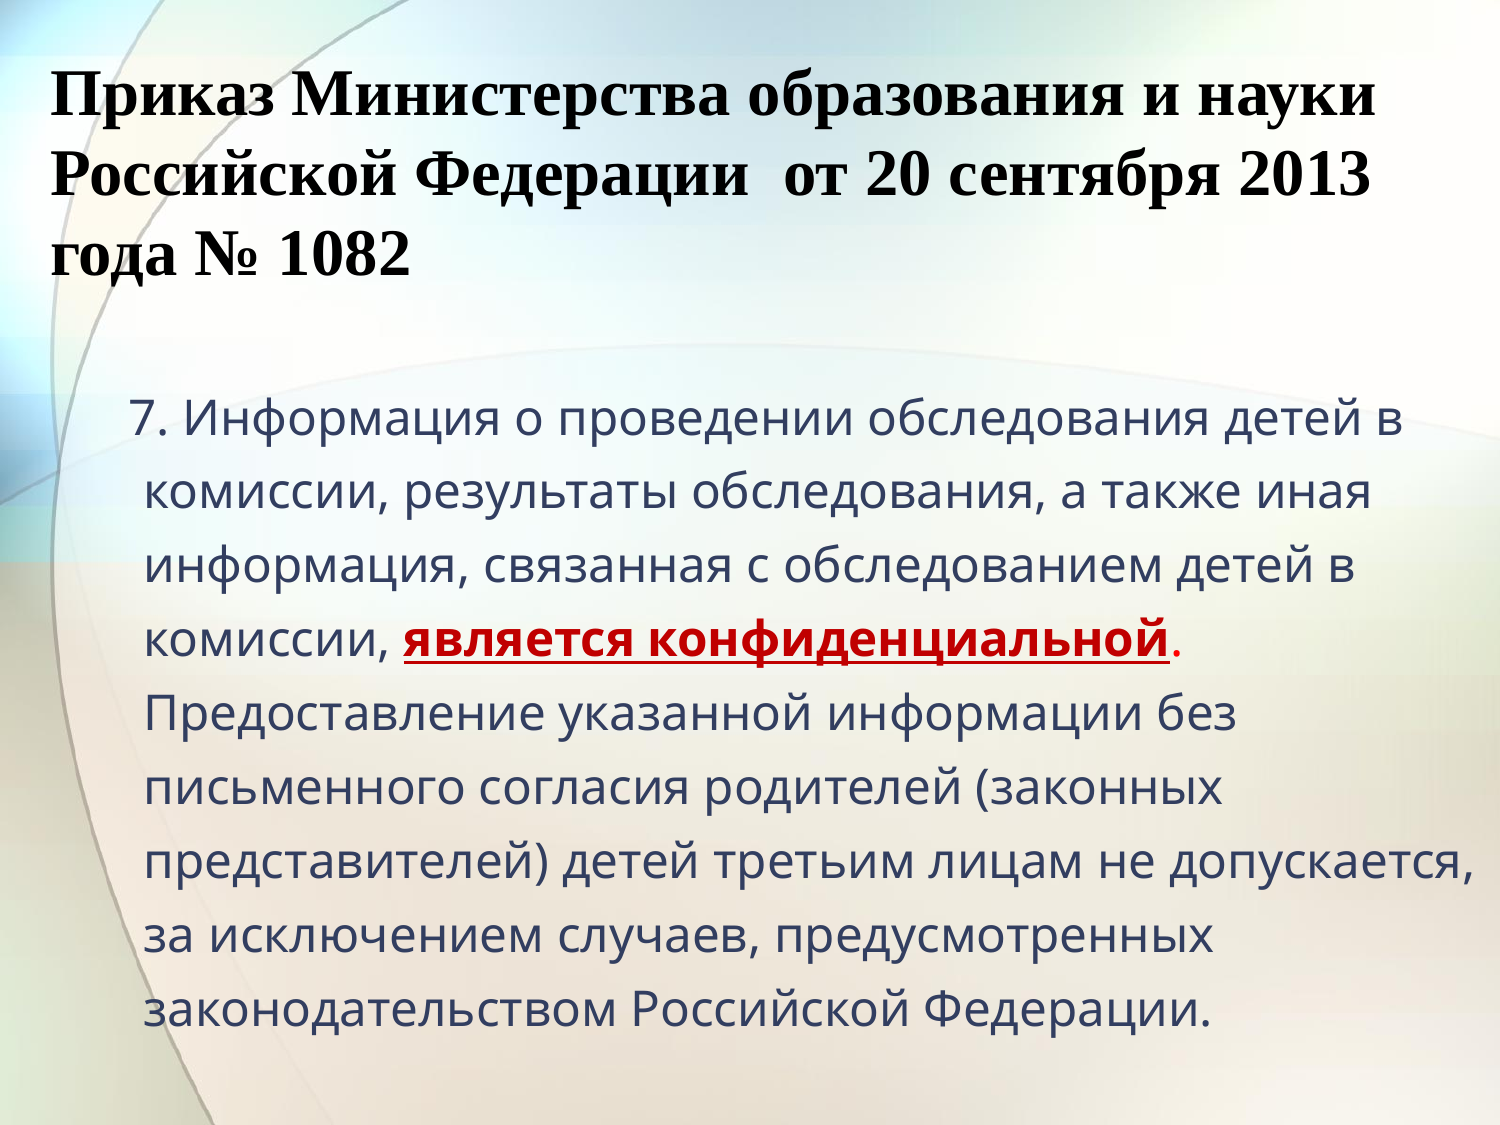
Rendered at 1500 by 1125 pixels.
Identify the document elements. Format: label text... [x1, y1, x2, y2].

picture [0, 0, 1500, 1125]
list 7. Информация о проведении обследования детей в комиссии, результаты обследования, а также иная информация, связанная с обследованием детей в комиссии, является конфиденциальной. Предоставление указанной информации без письменного согласия родителей (законных представителей) детей третьим лицам не допускается, за исключением случаев, предусмотренных законодательством Российской Федерации. [74, 363, 1500, 1079]
title Приказ Министерства образования и науки Российской Федерации от 20 сентября 2013 года № 1082 [34, 0, 1426, 338]
